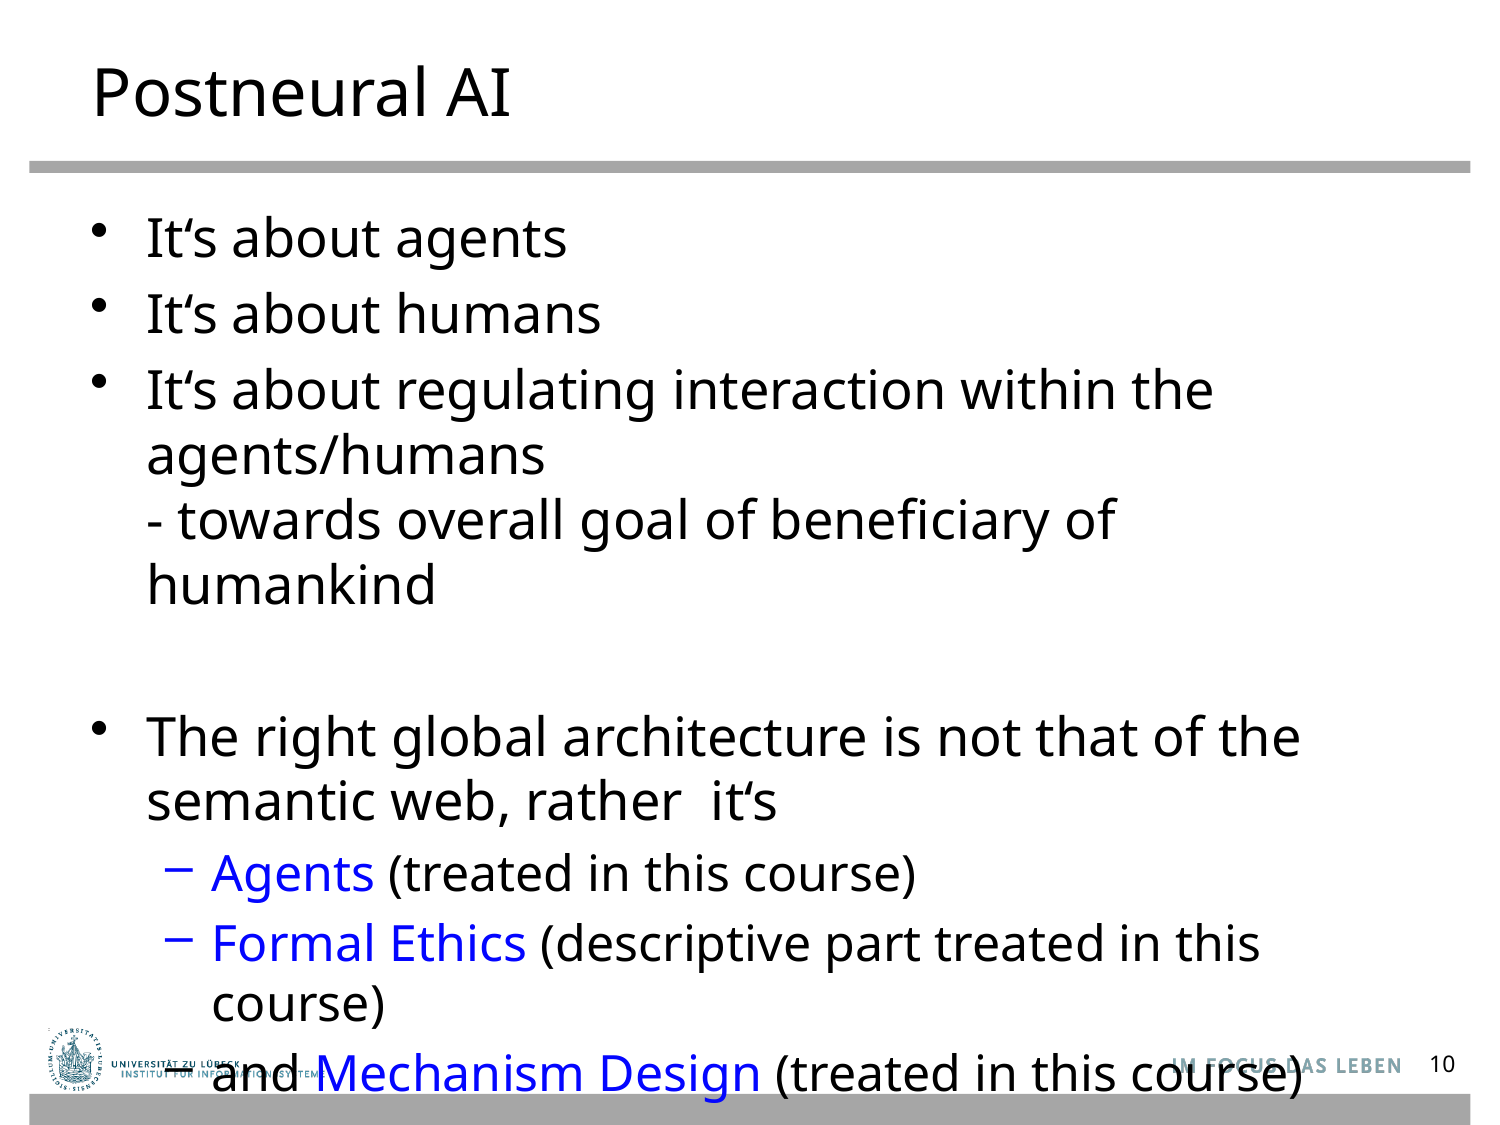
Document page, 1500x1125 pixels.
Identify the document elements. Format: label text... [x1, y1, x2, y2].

title Postneural AI [76, 42, 1427, 126]
slide_number 10 [1305, 1050, 1471, 1083]
list It‘s about agents It‘s about humans It‘s about regulating interaction within the agents/humans - towards overall goal of beneficiary of humankind The right global architecture is not that of the semantic web, rather it‘s Agents (treated in this course) Formal Ethics (descriptive part treated in this course) and Mechanism Design (treated in this course) [75, 196, 1425, 1012]
picture [1173, 1058, 1305, 1073]
